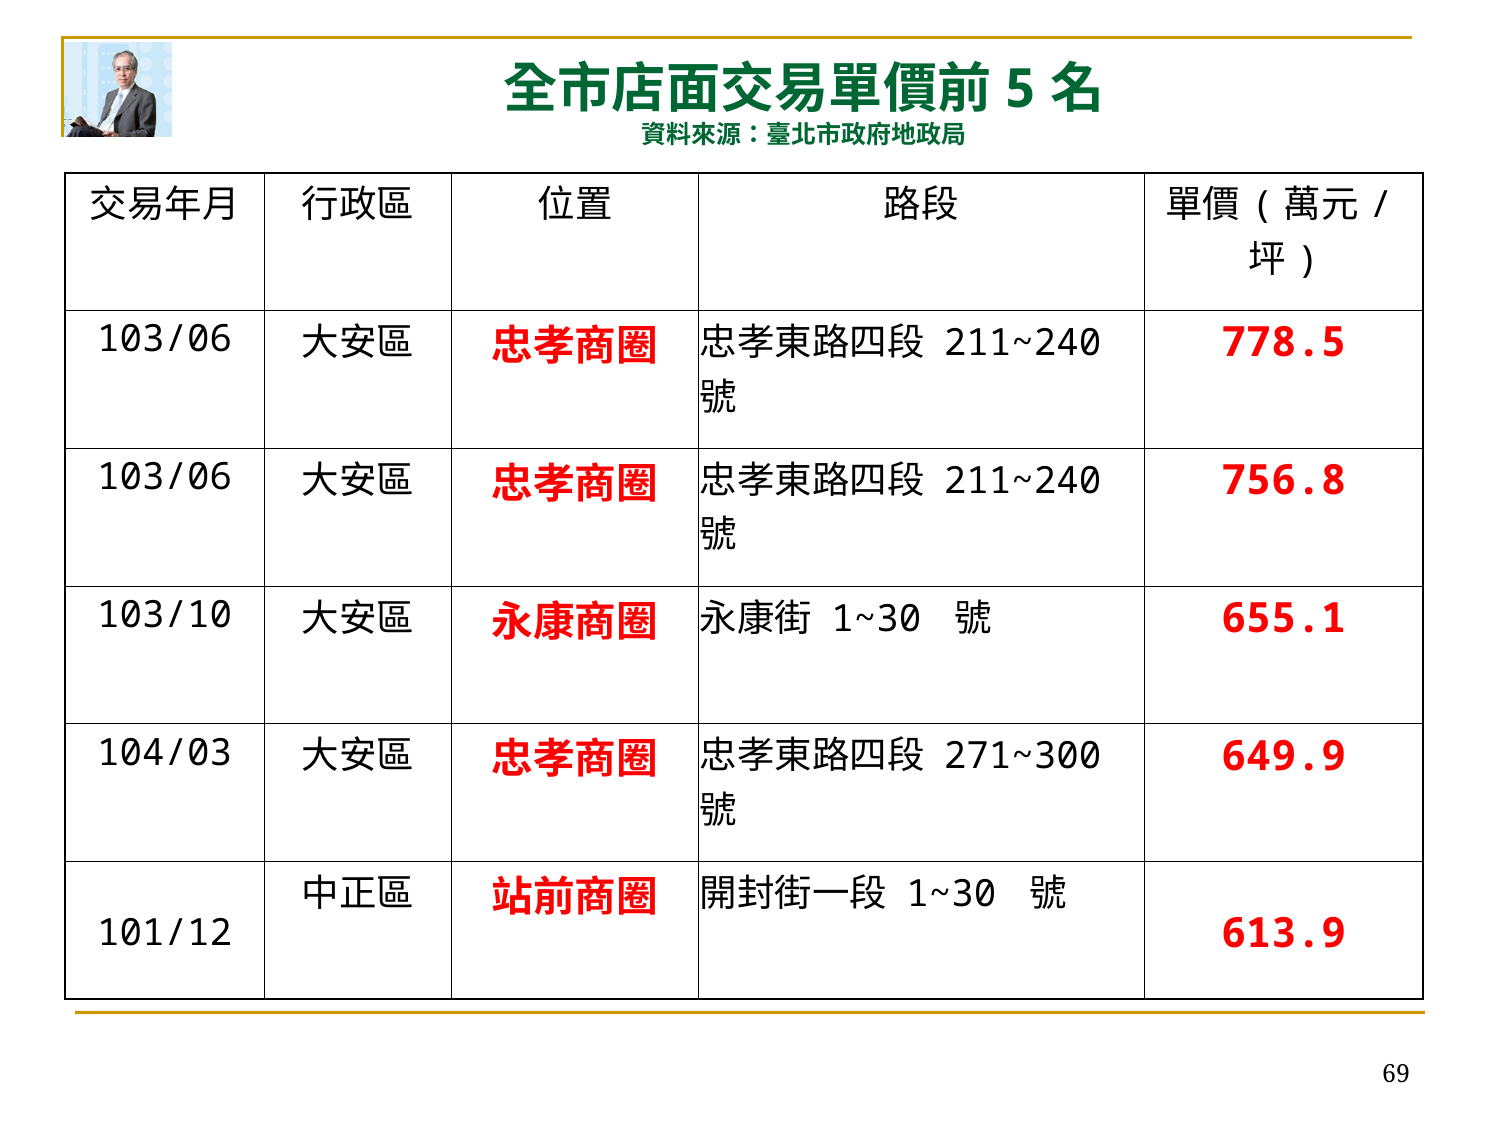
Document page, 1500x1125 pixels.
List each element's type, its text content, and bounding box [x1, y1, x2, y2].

table_cell 大安區 [265, 311, 451, 448]
table_cell 忠孝商圈 [452, 724, 698, 861]
table_cell 開封街一段 1~30 號 [699, 862, 1144, 998]
table_cell 103/10 [66, 587, 264, 723]
table_cell 649.9 [1145, 724, 1422, 861]
title 全市店面交易單價前5名 資料來源：臺北市政府地政局 [182, 45, 1426, 185]
table_cell 101/12 [66, 862, 264, 998]
table_cell 大安區 [265, 449, 451, 586]
table_cell 站前商圈 [452, 862, 698, 998]
table_cell 103/06 [66, 311, 264, 448]
table_cell 655.1 [1145, 587, 1422, 723]
table_header 單價(萬元/坪) [1145, 174, 1422, 310]
table_cell 中正區 [265, 862, 451, 998]
table_cell 永康街 1~30 號 [699, 587, 1144, 723]
table_cell 忠孝東路四段 211~240 號 [699, 311, 1144, 448]
table_cell 忠孝商圈 [452, 449, 698, 586]
table_cell 大安區 [265, 724, 451, 861]
table_cell 756.8 [1145, 449, 1422, 586]
table_cell 忠孝東路四段 271~300 號 [699, 724, 1144, 861]
table_cell 104/03 [66, 724, 264, 861]
table_cell 613.9 [1145, 862, 1422, 998]
table_cell 忠孝商圈 [452, 311, 698, 448]
picture [64, 42, 172, 137]
table_header 行政區 [265, 174, 451, 310]
table_header 位置 [452, 174, 698, 310]
table_cell 778.5 [1145, 311, 1422, 448]
table_header 路段 [699, 174, 1144, 310]
table_cell 永康商圈 [452, 587, 698, 723]
table_cell 忠孝東路四段 211~240 號 [699, 449, 1144, 586]
table_header 交易年月 [66, 174, 264, 310]
slide_number 69 [1074, 1024, 1425, 1100]
table_cell 103/06 [66, 449, 264, 586]
table_cell 大安區 [265, 587, 451, 723]
